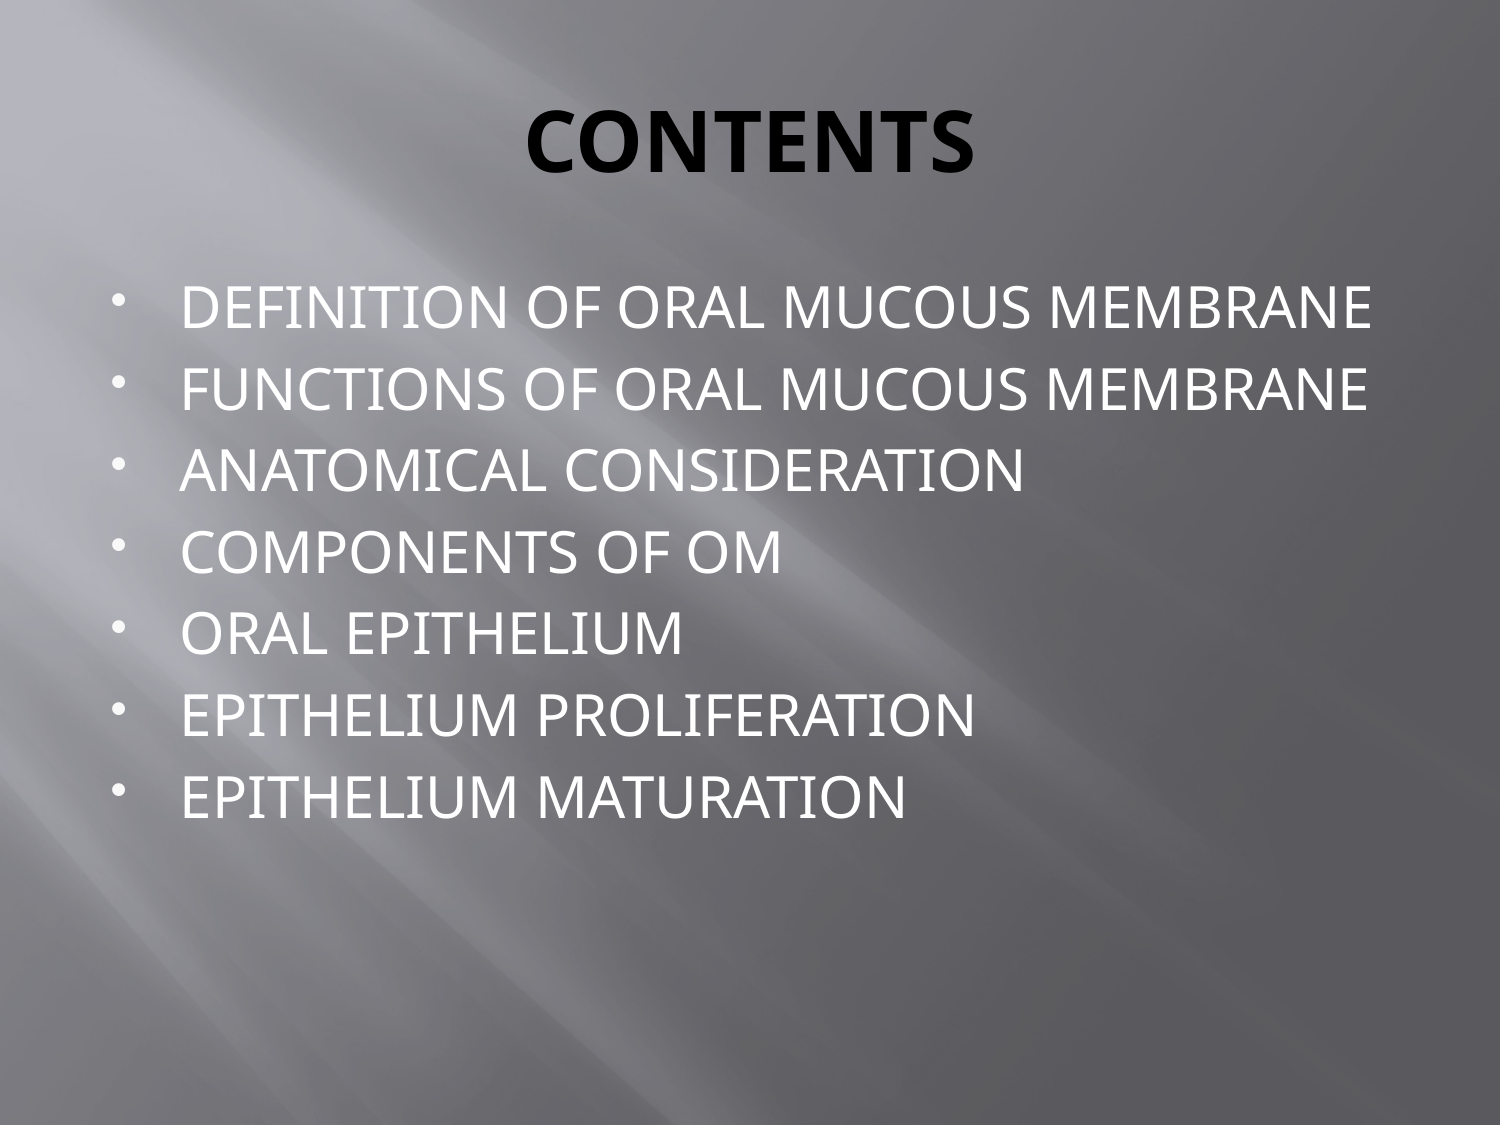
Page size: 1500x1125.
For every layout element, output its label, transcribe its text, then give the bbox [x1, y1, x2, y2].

title CONTENTS [75, 45, 1425, 233]
list DEFINITION OF ORAL MUCOUS MEMBRANE FUNCTIONS OF ORAL MUCOUS MEMBRANE ANATOMICAL CONSIDERATION COMPONENTS OF OM ORAL EPITHELIUM EPITHELIUM PROLIFERATION EPITHELIUM MATURATION [75, 262, 1425, 1035]
